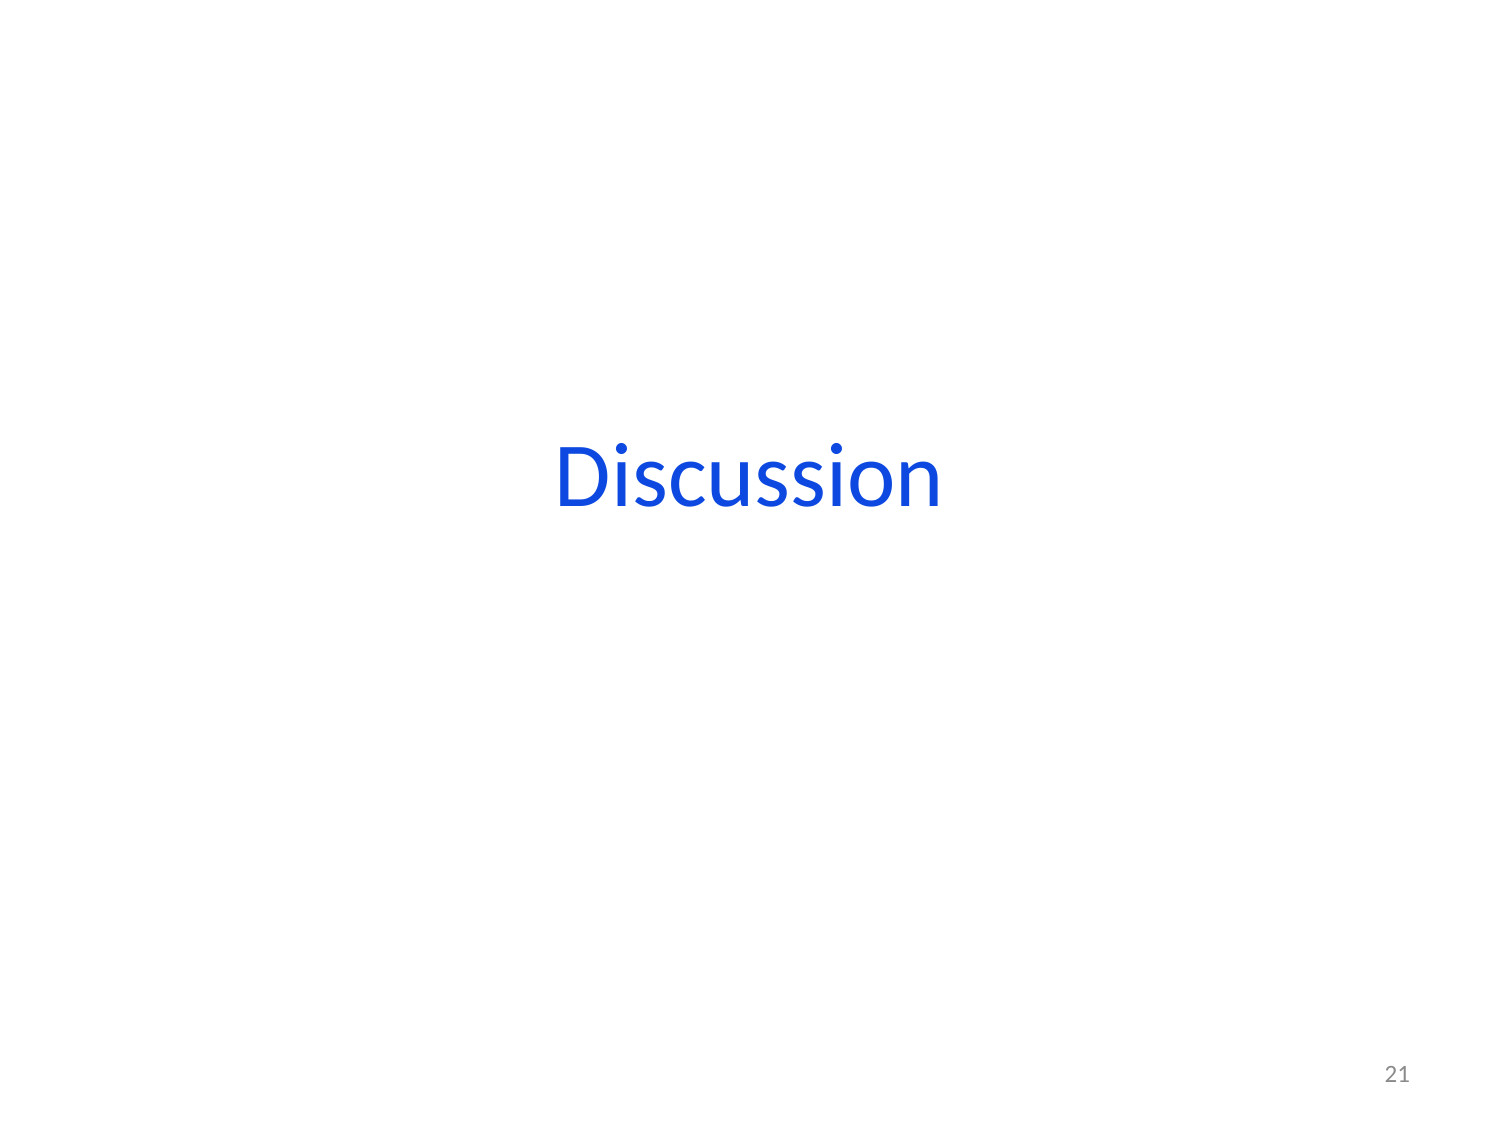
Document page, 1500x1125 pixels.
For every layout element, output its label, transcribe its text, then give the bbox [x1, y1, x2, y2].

slide_number 21 [1074, 1042, 1425, 1103]
title Discussion [112, 349, 1388, 591]
